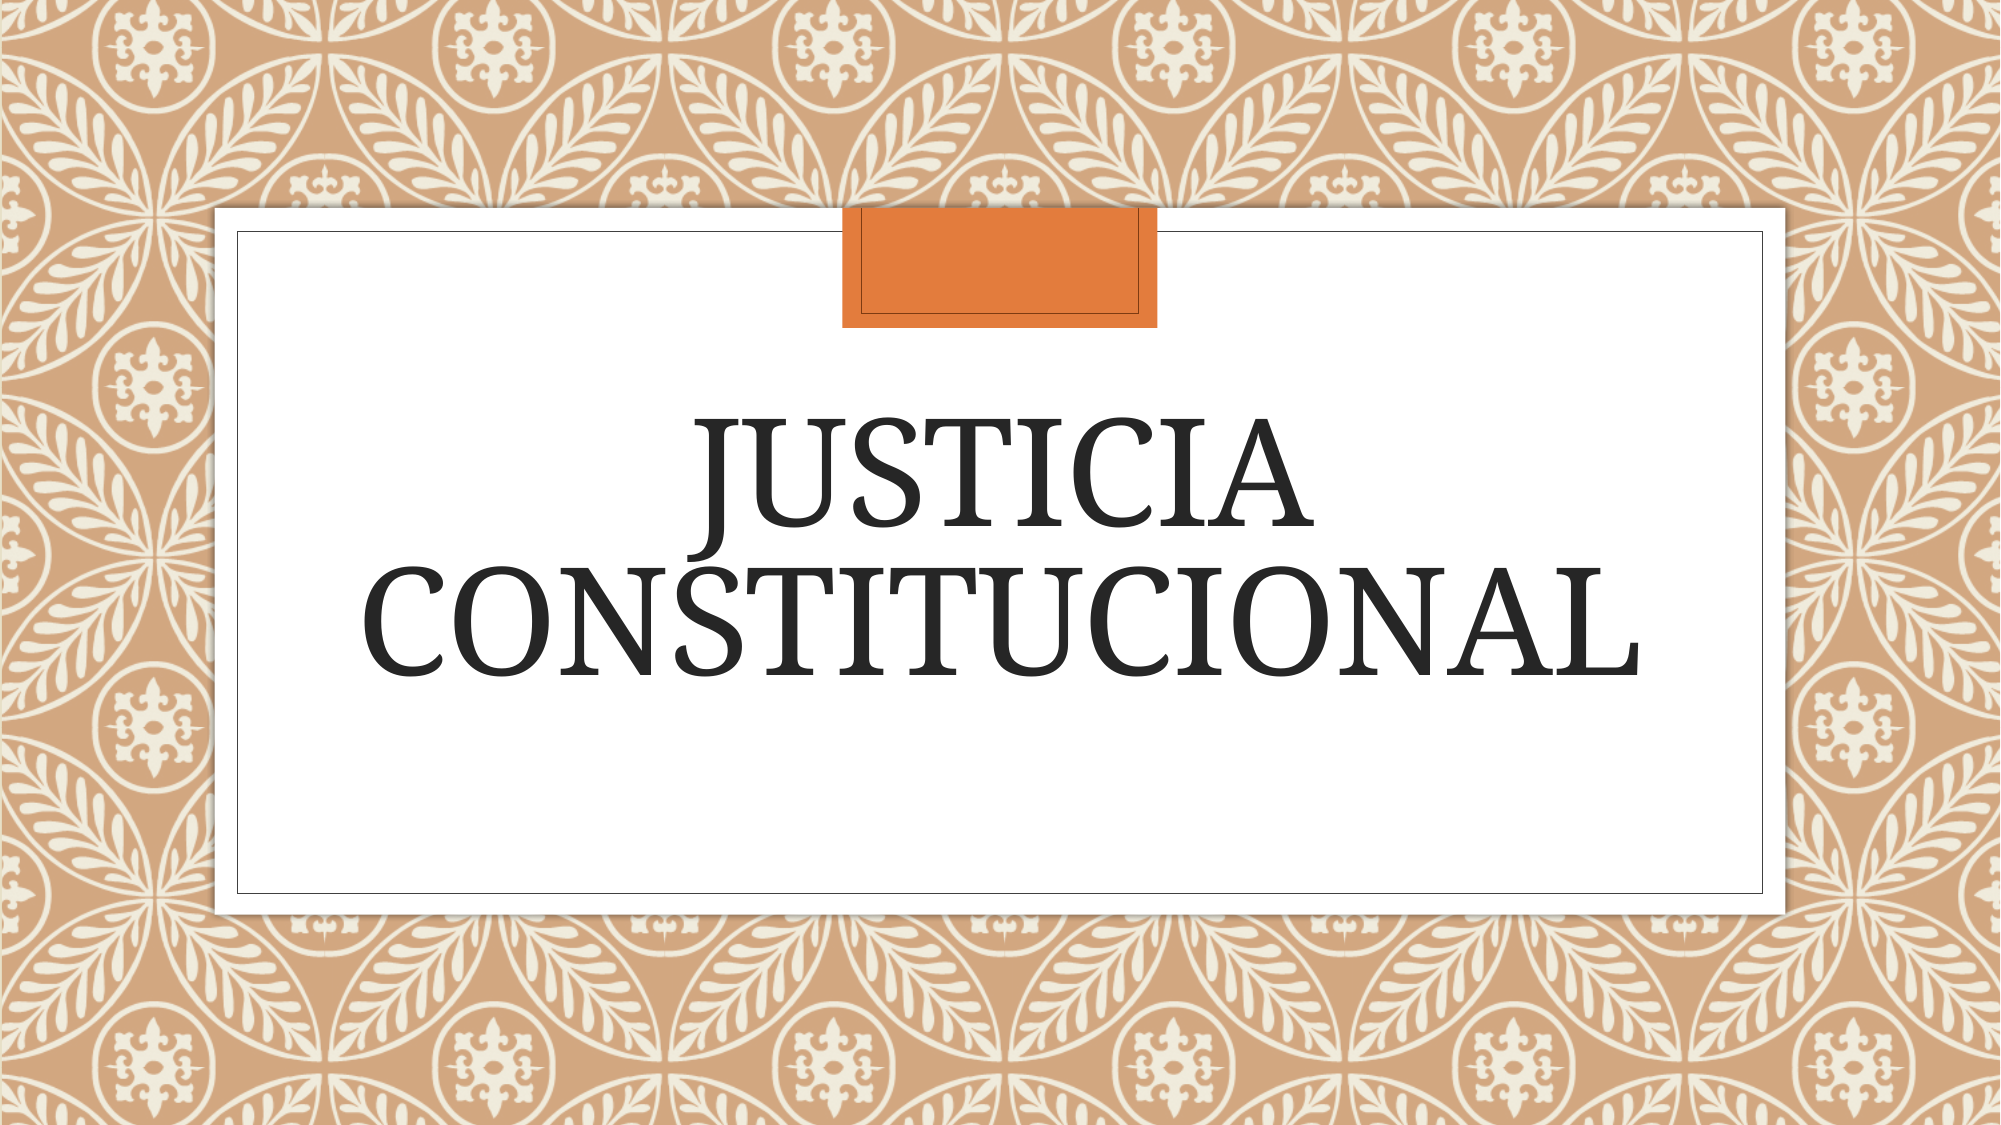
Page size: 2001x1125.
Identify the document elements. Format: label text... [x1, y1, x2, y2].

title Justicia constitucional [256, 343, 1745, 769]
